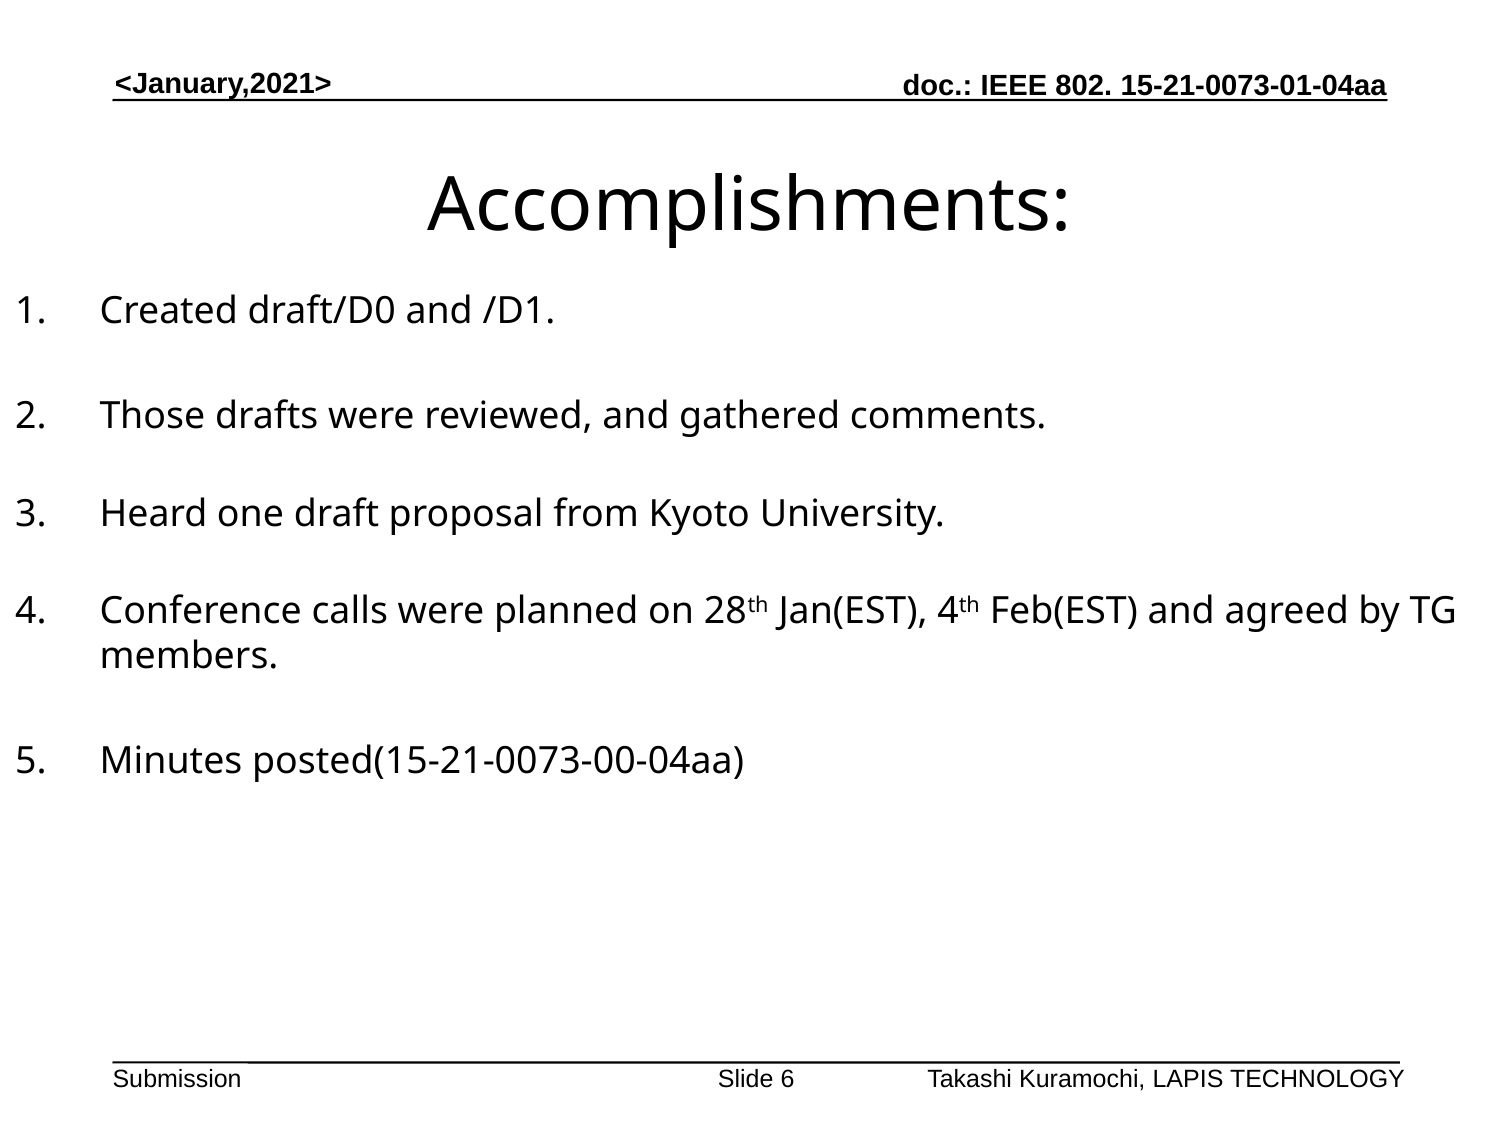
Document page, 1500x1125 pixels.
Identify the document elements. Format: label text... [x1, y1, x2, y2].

footer Takashi Kuramochi, LAPIS TECHNOLOGY [820, 1062, 1413, 1093]
list Created draft/D0 and /D1. Those drafts were reviewed, and gathered comments. Heard one draft proposal from Kyoto University. Conference calls were planned on 28th Jan(EST), 4th Feb(EST) and agreed by TG members. Minutes posted(15-21-0073-00-04aa) [0, 278, 1500, 954]
title Accomplishments: [112, 112, 1388, 278]
slide_number Slide 6 [709, 1062, 803, 1093]
